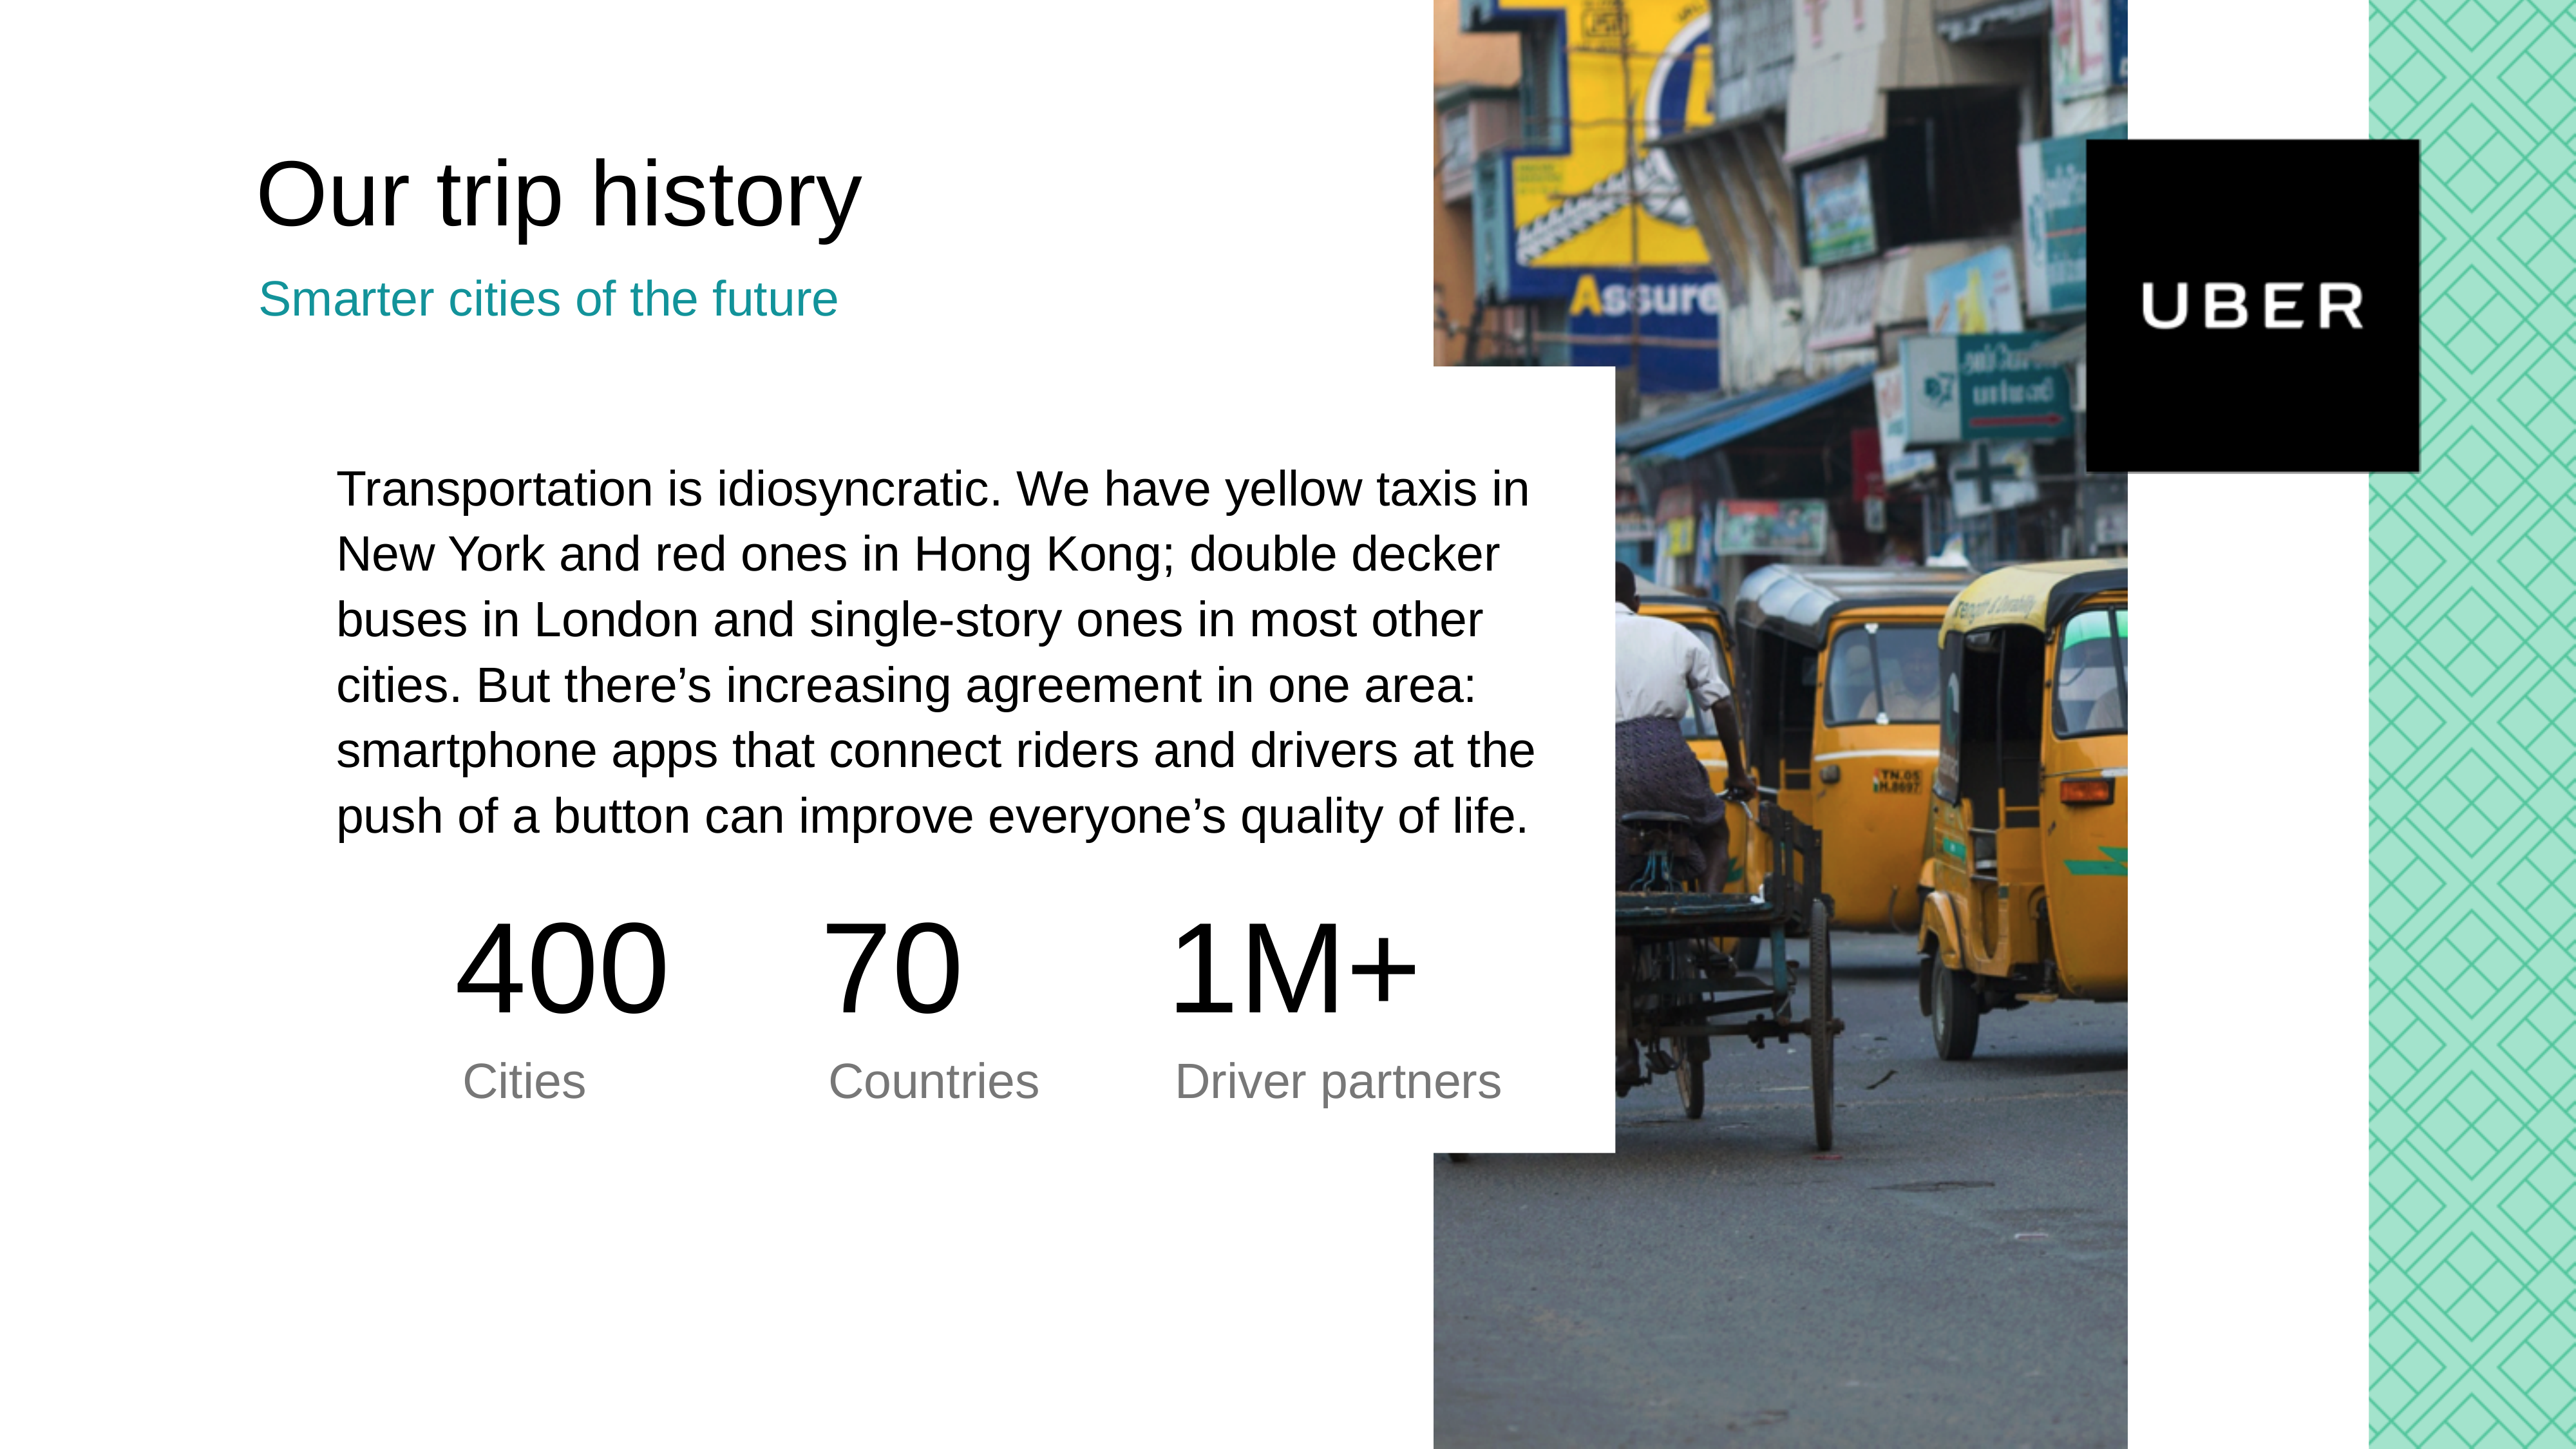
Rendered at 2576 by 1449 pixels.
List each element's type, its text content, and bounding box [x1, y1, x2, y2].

picture [1434, 0, 2576, 1449]
subtitle Transportation is idiosyncratic. We have yellow taxis in New York and red ones in Hong Kong; double decker buses in London and single-story ones in most other cities. But there’s increasing agreement in one area: smartphone apps that connect riders and drivers at the push of a button can improve everyone’s quality of life. [327, 440, 1429, 865]
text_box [1157, 889, 1583, 1104]
text_box [227, 366, 1429, 1153]
subtitle Smarter cities of the future [249, 250, 1254, 325]
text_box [811, 889, 1136, 1104]
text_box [445, 889, 763, 1104]
title Our trip history [246, 123, 1429, 245]
